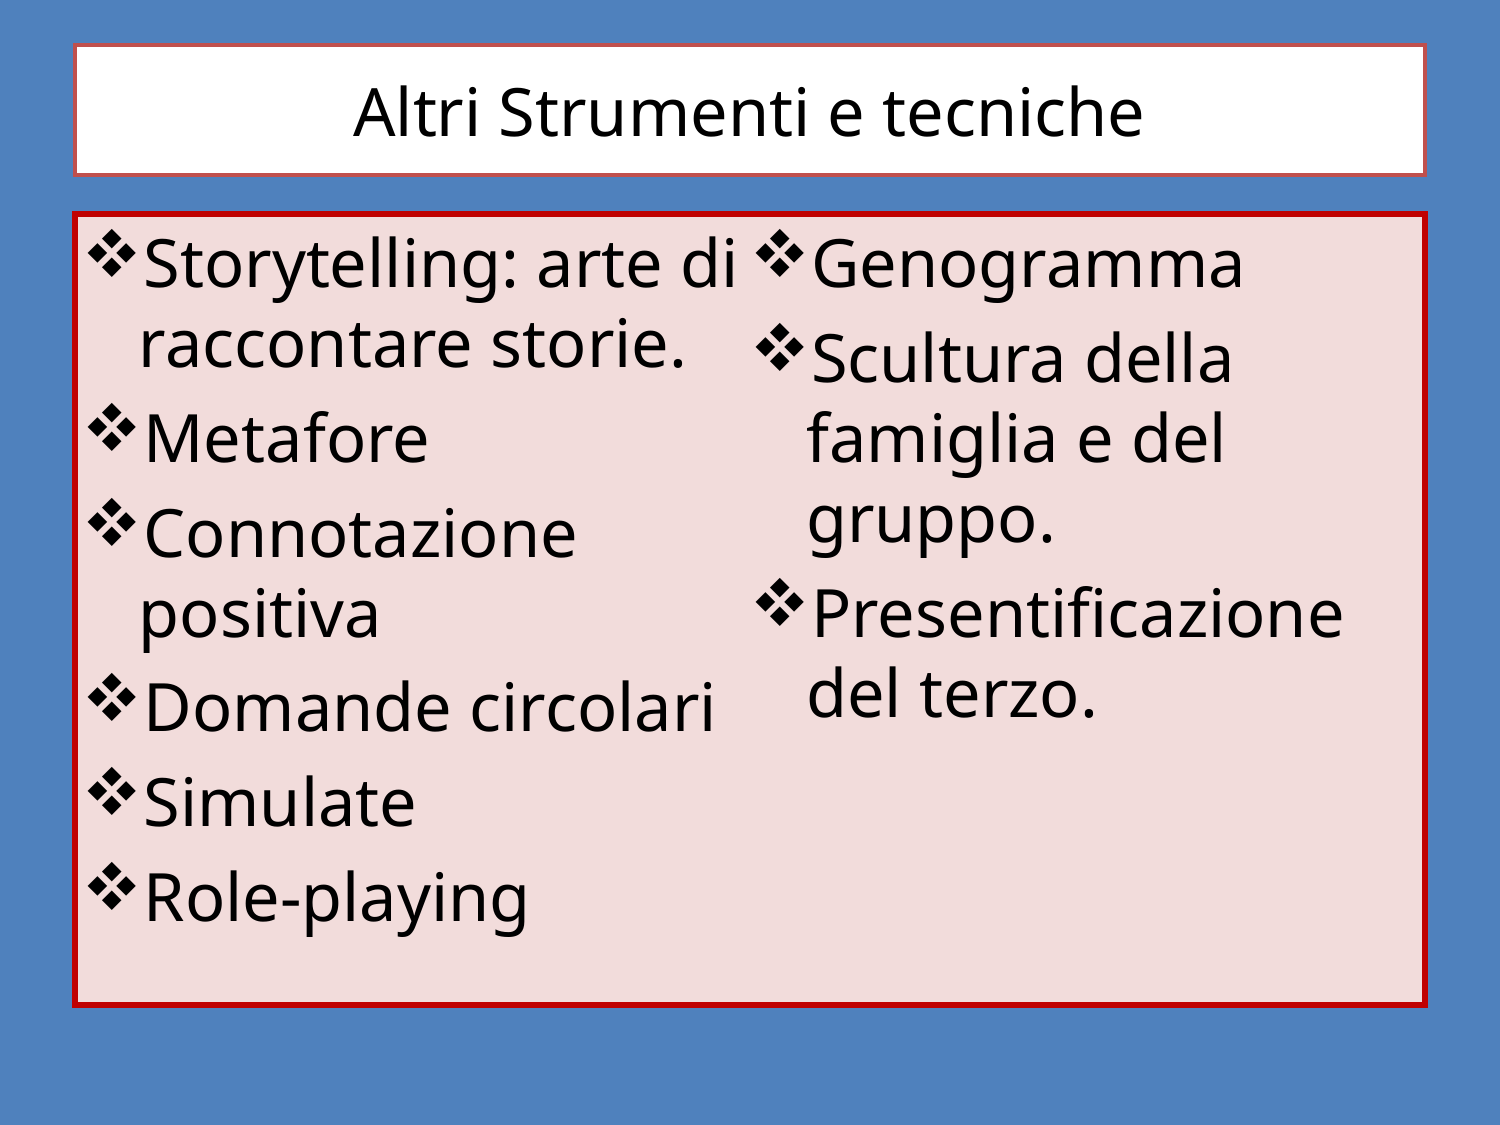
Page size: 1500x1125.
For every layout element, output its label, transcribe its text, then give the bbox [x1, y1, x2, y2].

list Storytelling: arte di raccontare storie. Metafore Connotazione positiva Domande circolari Simulate Role-playing Genogramma Scultura della famiglia e del gruppo. Presentificazione del terzo. [73, 212, 1427, 1007]
title Altri Strumenti e tecniche [73, 43, 1427, 177]
